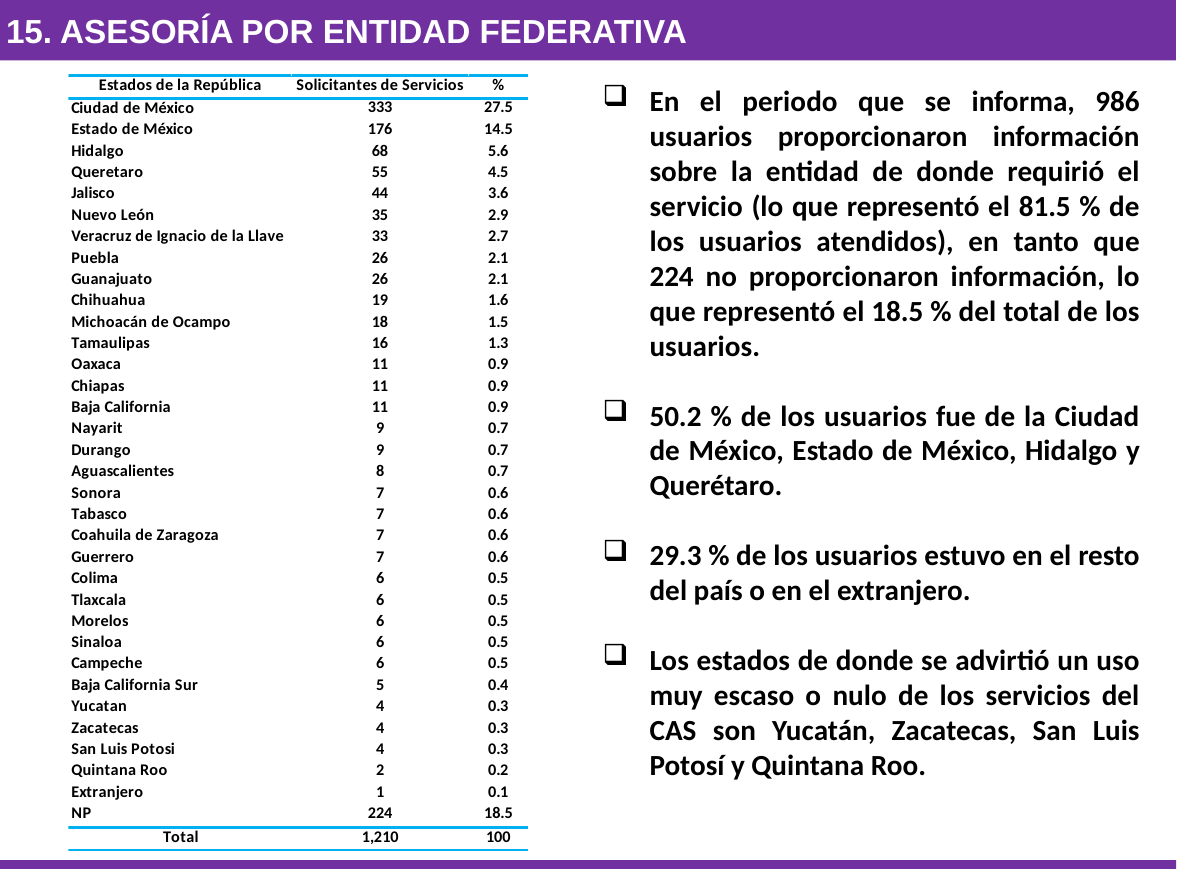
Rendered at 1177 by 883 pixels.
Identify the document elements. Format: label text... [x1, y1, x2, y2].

text_box En el periodo que se informa, 986 usuarios proporcionaron información sobre la entidad de donde requirió el servicio (lo que representó el 81.5 % de los usuarios atendidos), en tanto que 224 no proporcionaron información, lo que representó el 18.5 % del total de los usuarios. 50.2 % de los usuarios fue de la Ciudad de México, Estado de México, Hidalgo y Querétaro. 29.3 % de los usuarios estuvo en el resto del país o en el extranjero. Los estados de donde se advirtió un uso muy escaso o nulo de los servicios del CAS son Yucatán, Zacatecas, San Luis Potosí y Quintana Roo. [588, 74, 1155, 789]
picture [68, 74, 530, 852]
text_box 15. Asesoría por Entidad Federativa [0, 2, 1160, 58]
